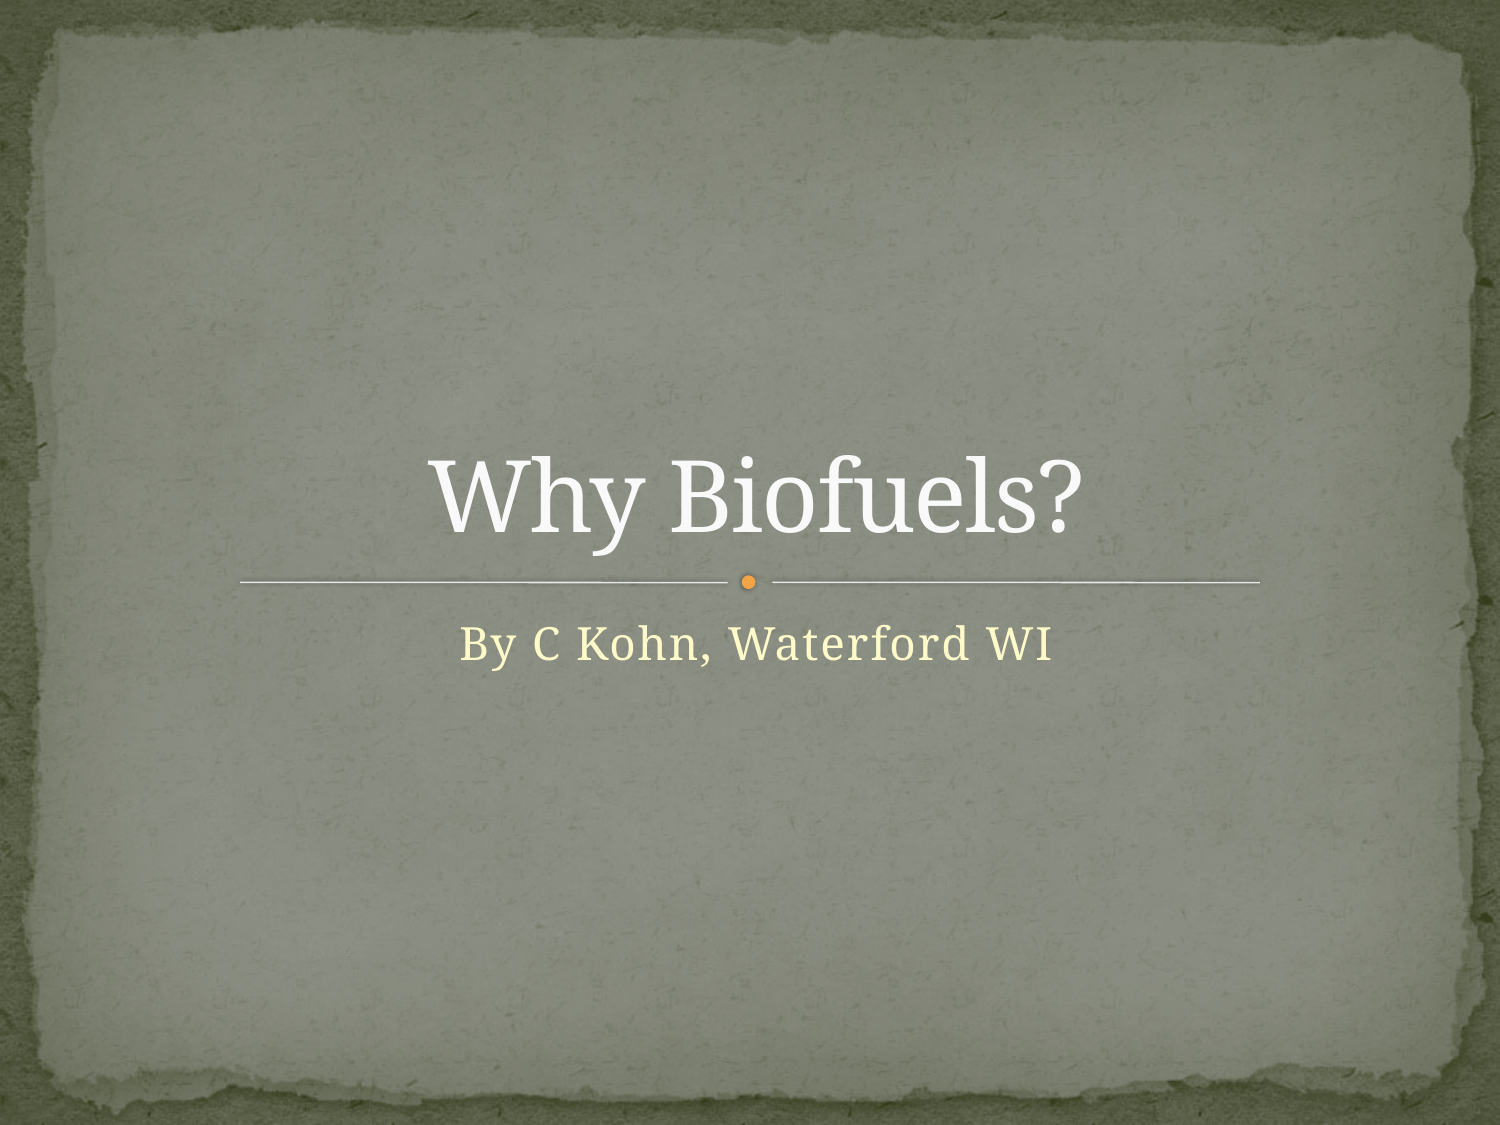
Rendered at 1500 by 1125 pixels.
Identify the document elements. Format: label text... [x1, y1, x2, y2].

subtitle By C Kohn, Waterford WI [75, 606, 1438, 795]
title Why Biofuels? [74, 235, 1438, 561]
